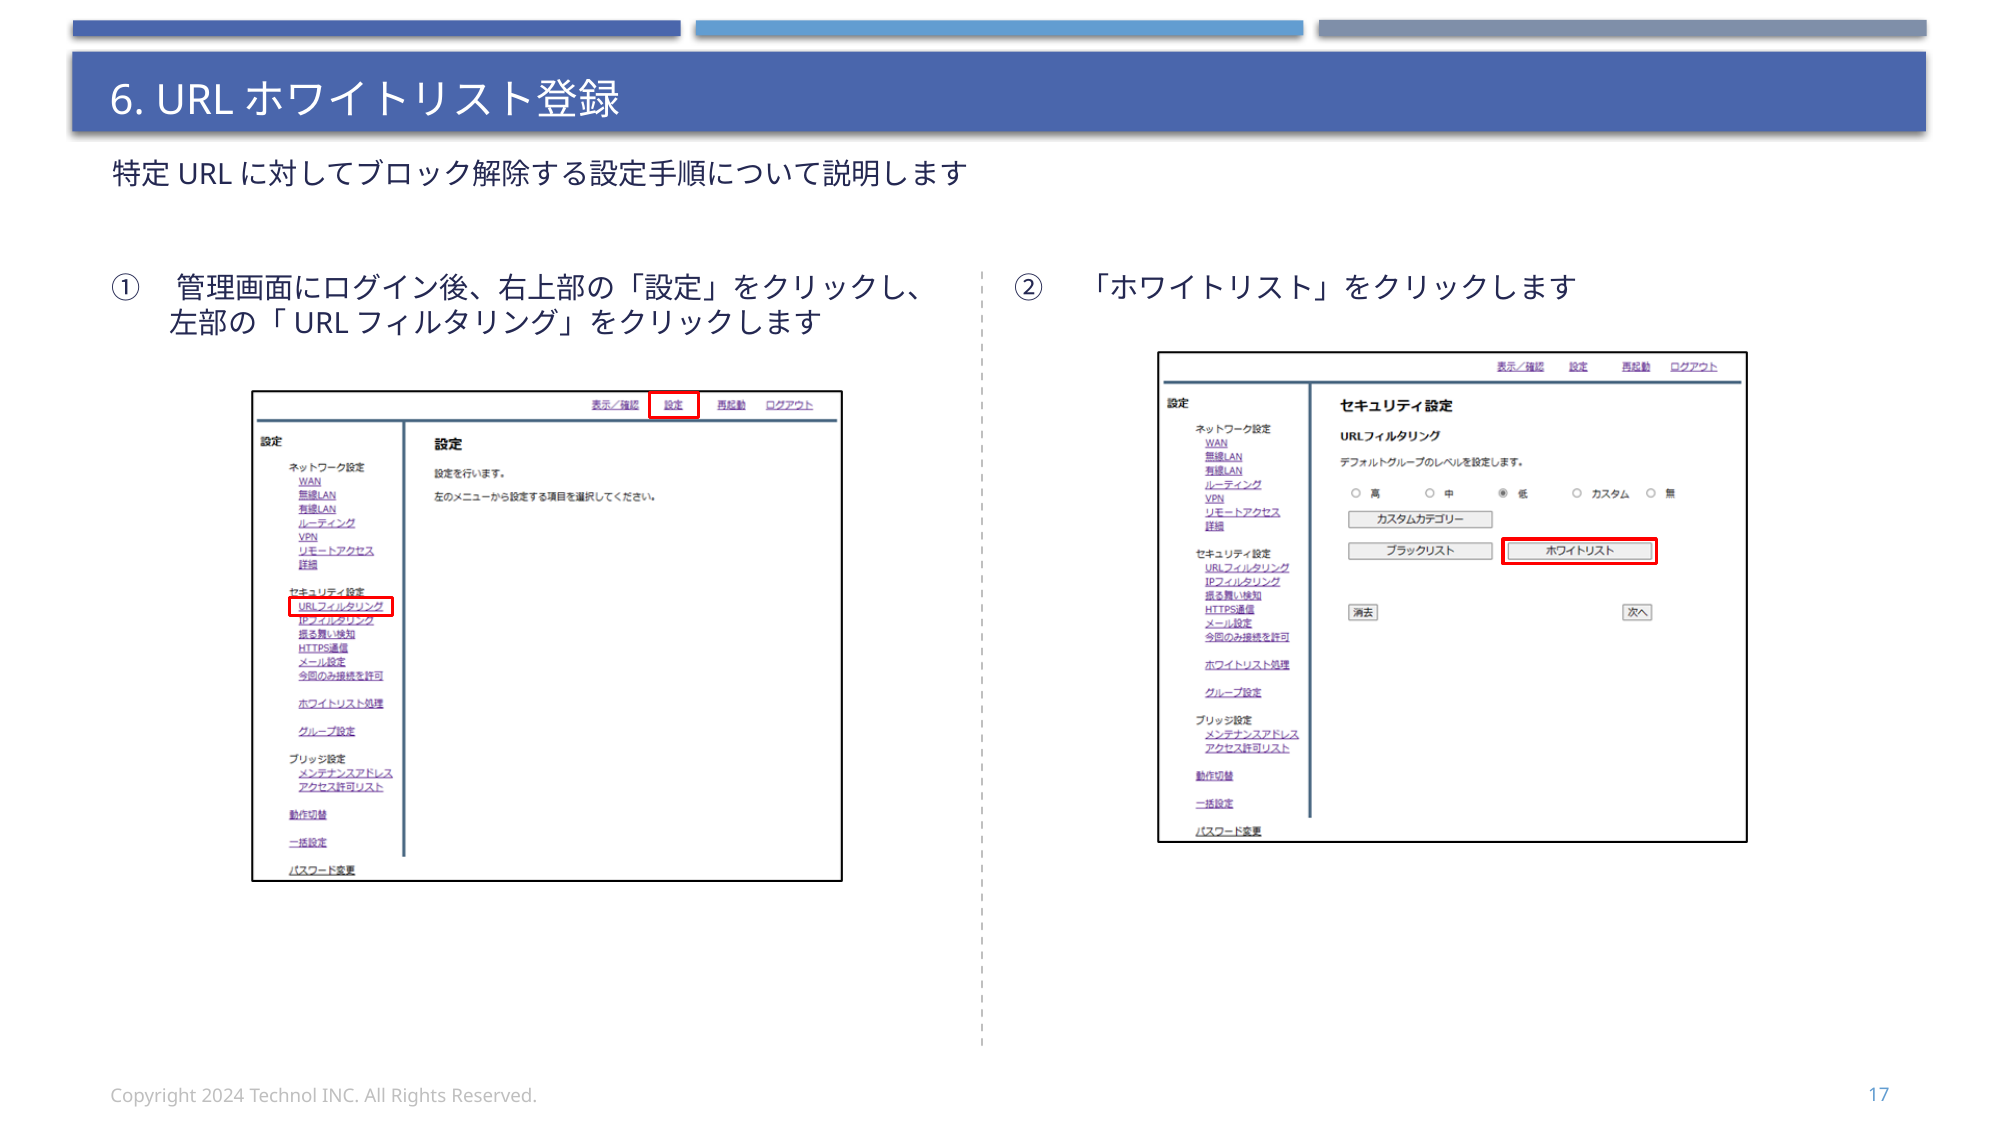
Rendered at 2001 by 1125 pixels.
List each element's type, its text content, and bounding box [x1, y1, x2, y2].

list 特定URLに対してブロック解除する設定手順について説明します [97, 147, 1906, 253]
list ① 管理画面にログイン後、右上部の「設定」をクリックし、 左部の「URLフィルタリング」をクリックします [96, 261, 999, 1065]
title 6. URLホワイトリスト登録 [94, 70, 1904, 131]
slide_number 17 [1732, 1066, 1905, 1125]
footer Copyright 2024 Technol INC. All Rights Reserved. [95, 1065, 1230, 1125]
picture [251, 389, 843, 883]
picture [1156, 351, 1749, 844]
list ② 「ホワイトリスト」をクリックします [999, 261, 1904, 1066]
